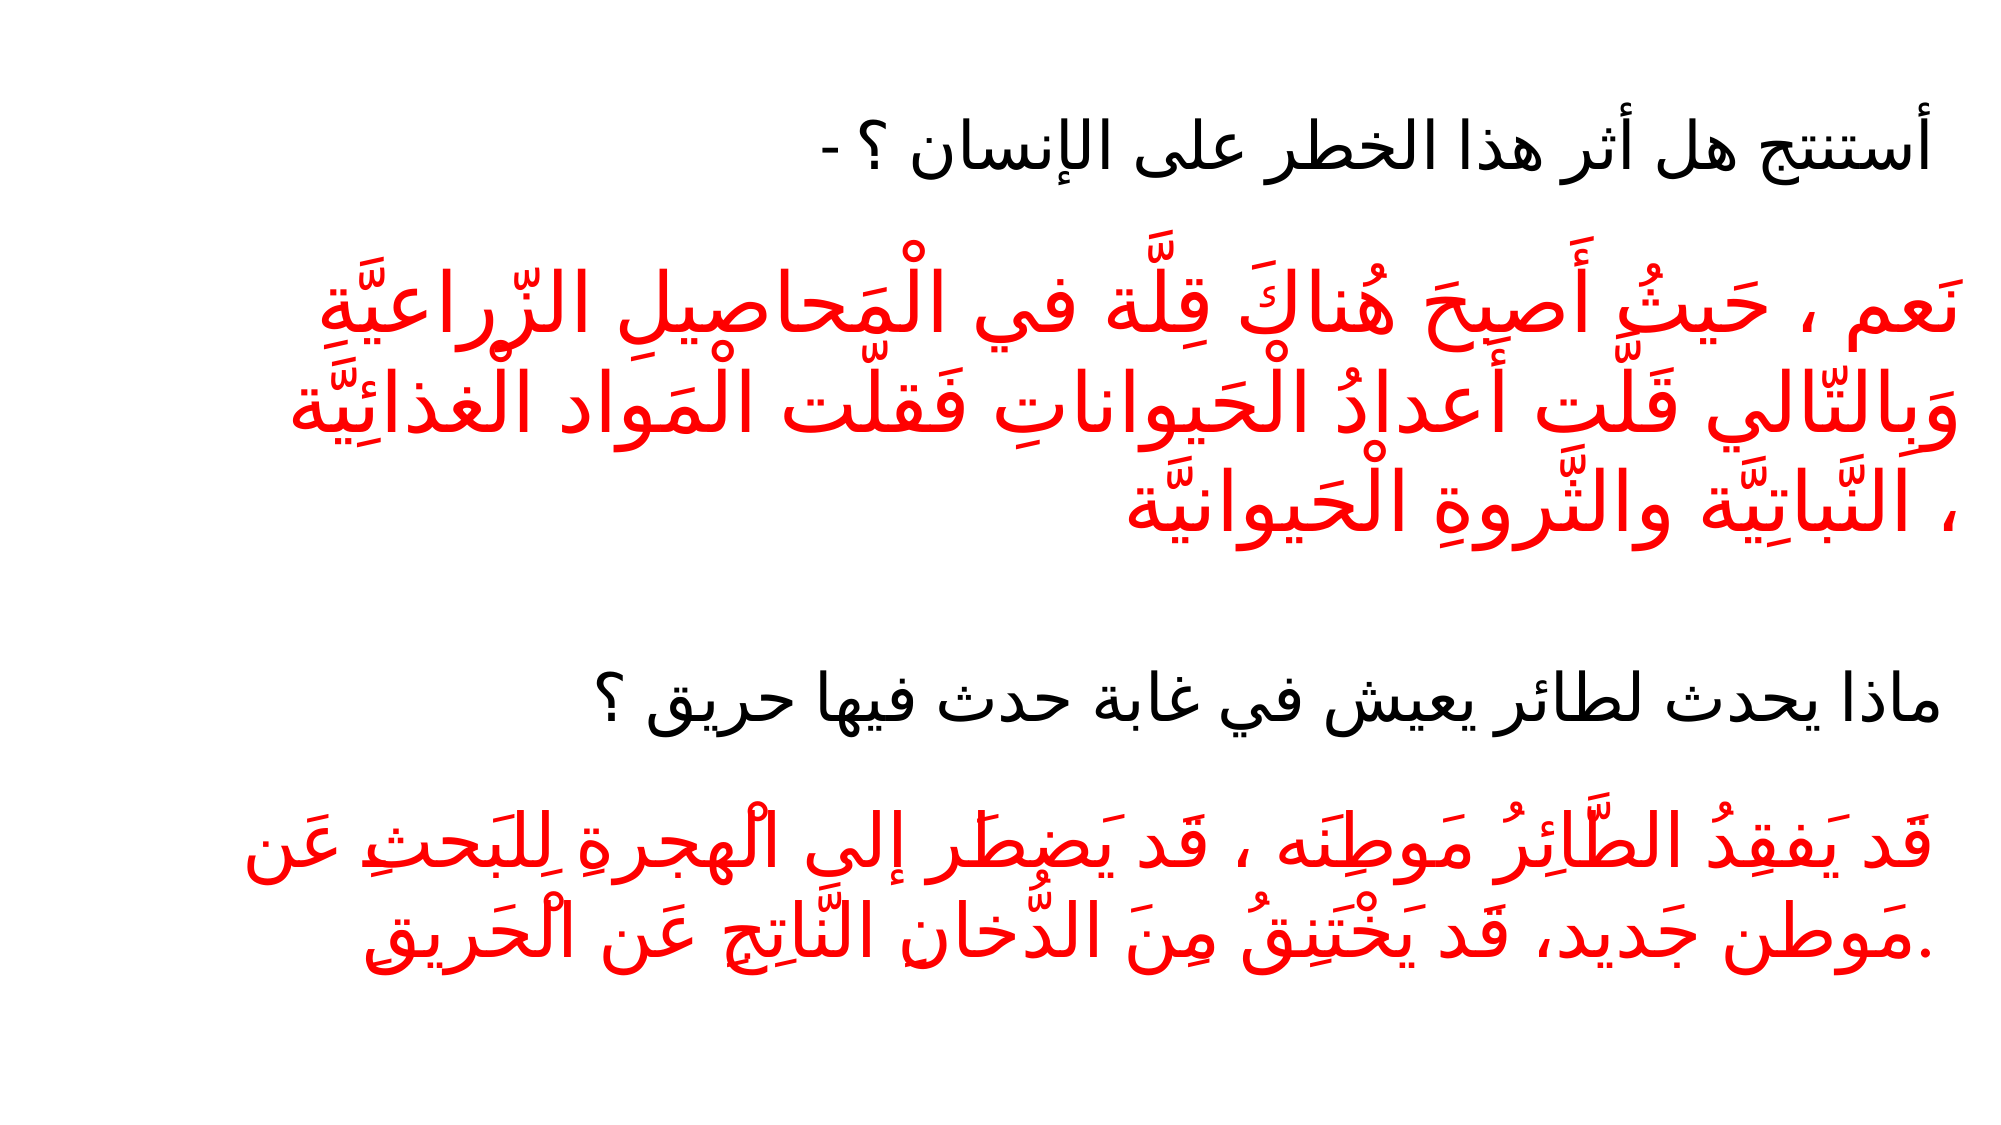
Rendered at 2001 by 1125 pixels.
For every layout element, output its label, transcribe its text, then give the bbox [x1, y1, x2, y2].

text_box ماذا يحدث لطائر يعيش في غابة حدث فيها حريق ؟ [365, 647, 1978, 742]
text_box - أستنتج هل أثر هذا الخطر على الإنسان ؟ [652, 95, 1951, 191]
text_box قَد يَفقِدُ الطَّائِرُ مَوطِنَه ، قَد يَضطَر إلى الْهجرةِ لِلبَحثِ عَن مَوطن جَديد، قَد يَخْتَنِقُ مِنَ الدُّخانِ النَّاتِجِ عَن الْحَريقِ. [143, 785, 1951, 980]
text_box نَعم ، حَيثُ أَصبحَ هُناكَ قِلَّة في الْمَحاصيلِ الزّراعيَّةِ وَبِالتّالي قَلَّت أَعدادُ الْحَيواناتِ فَقلّت الْمَواد الْغذائِيَّة النَّباتِيَّة والثَّروةِ الْحَيوانيَّة ، [102, 241, 1978, 556]
